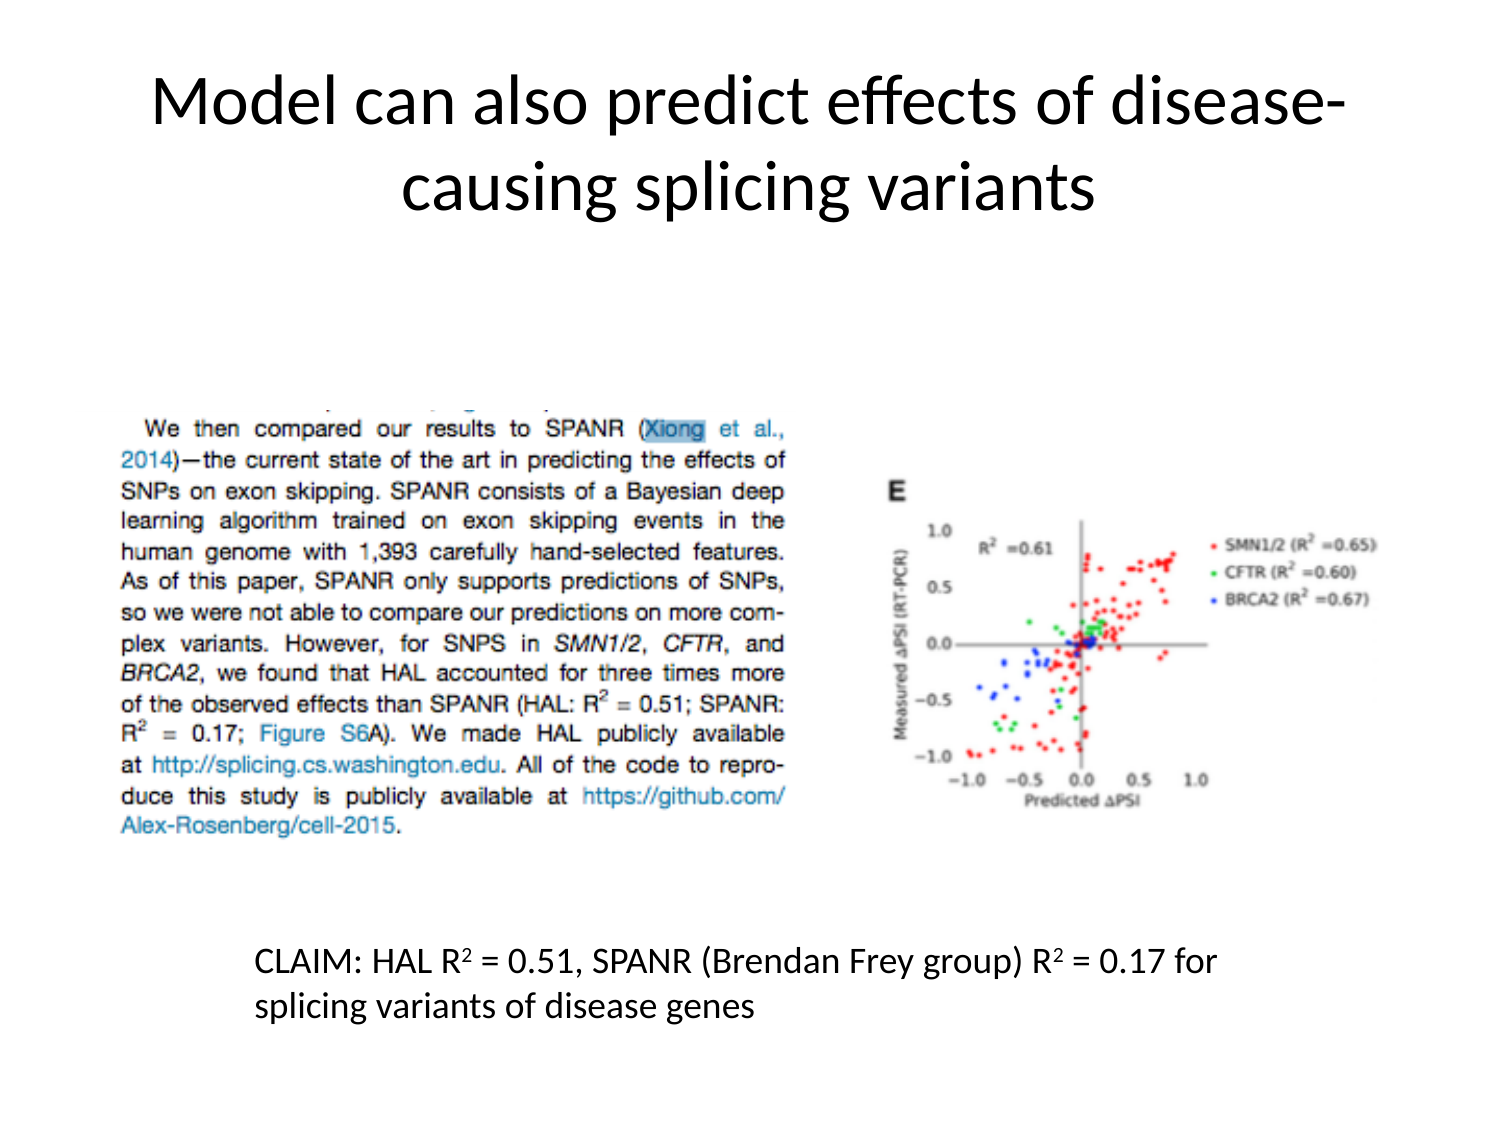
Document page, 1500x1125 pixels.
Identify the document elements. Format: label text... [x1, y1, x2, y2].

picture [74, 410, 796, 862]
text_box CLAIM: HAL R2 = 0.51, SPANR (Brendan Frey group) R2 = 0.17 for splicing variants of disease genes [239, 928, 1349, 1034]
title Model can also predict effects of disease-causing splicing variants [75, 45, 1425, 233]
picture [882, 470, 1401, 862]
